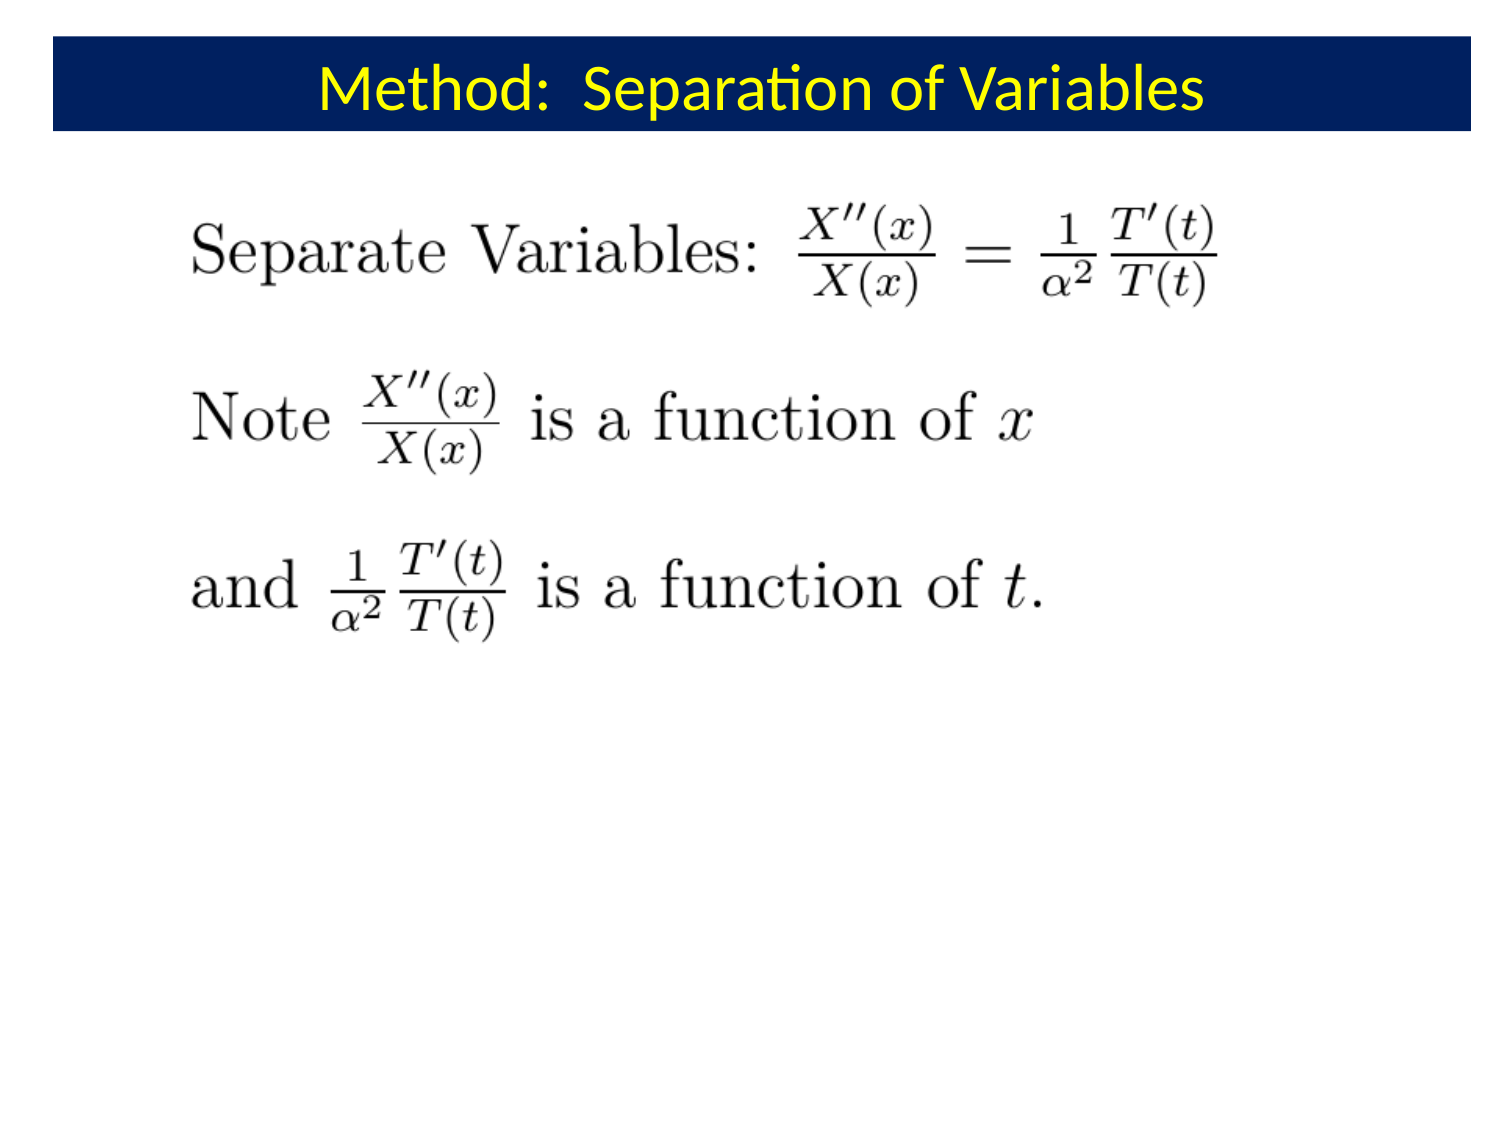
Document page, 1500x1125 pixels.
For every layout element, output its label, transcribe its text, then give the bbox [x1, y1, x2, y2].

picture [145, 158, 1355, 761]
text_box Method: Separation of Variables [53, 36, 1471, 132]
